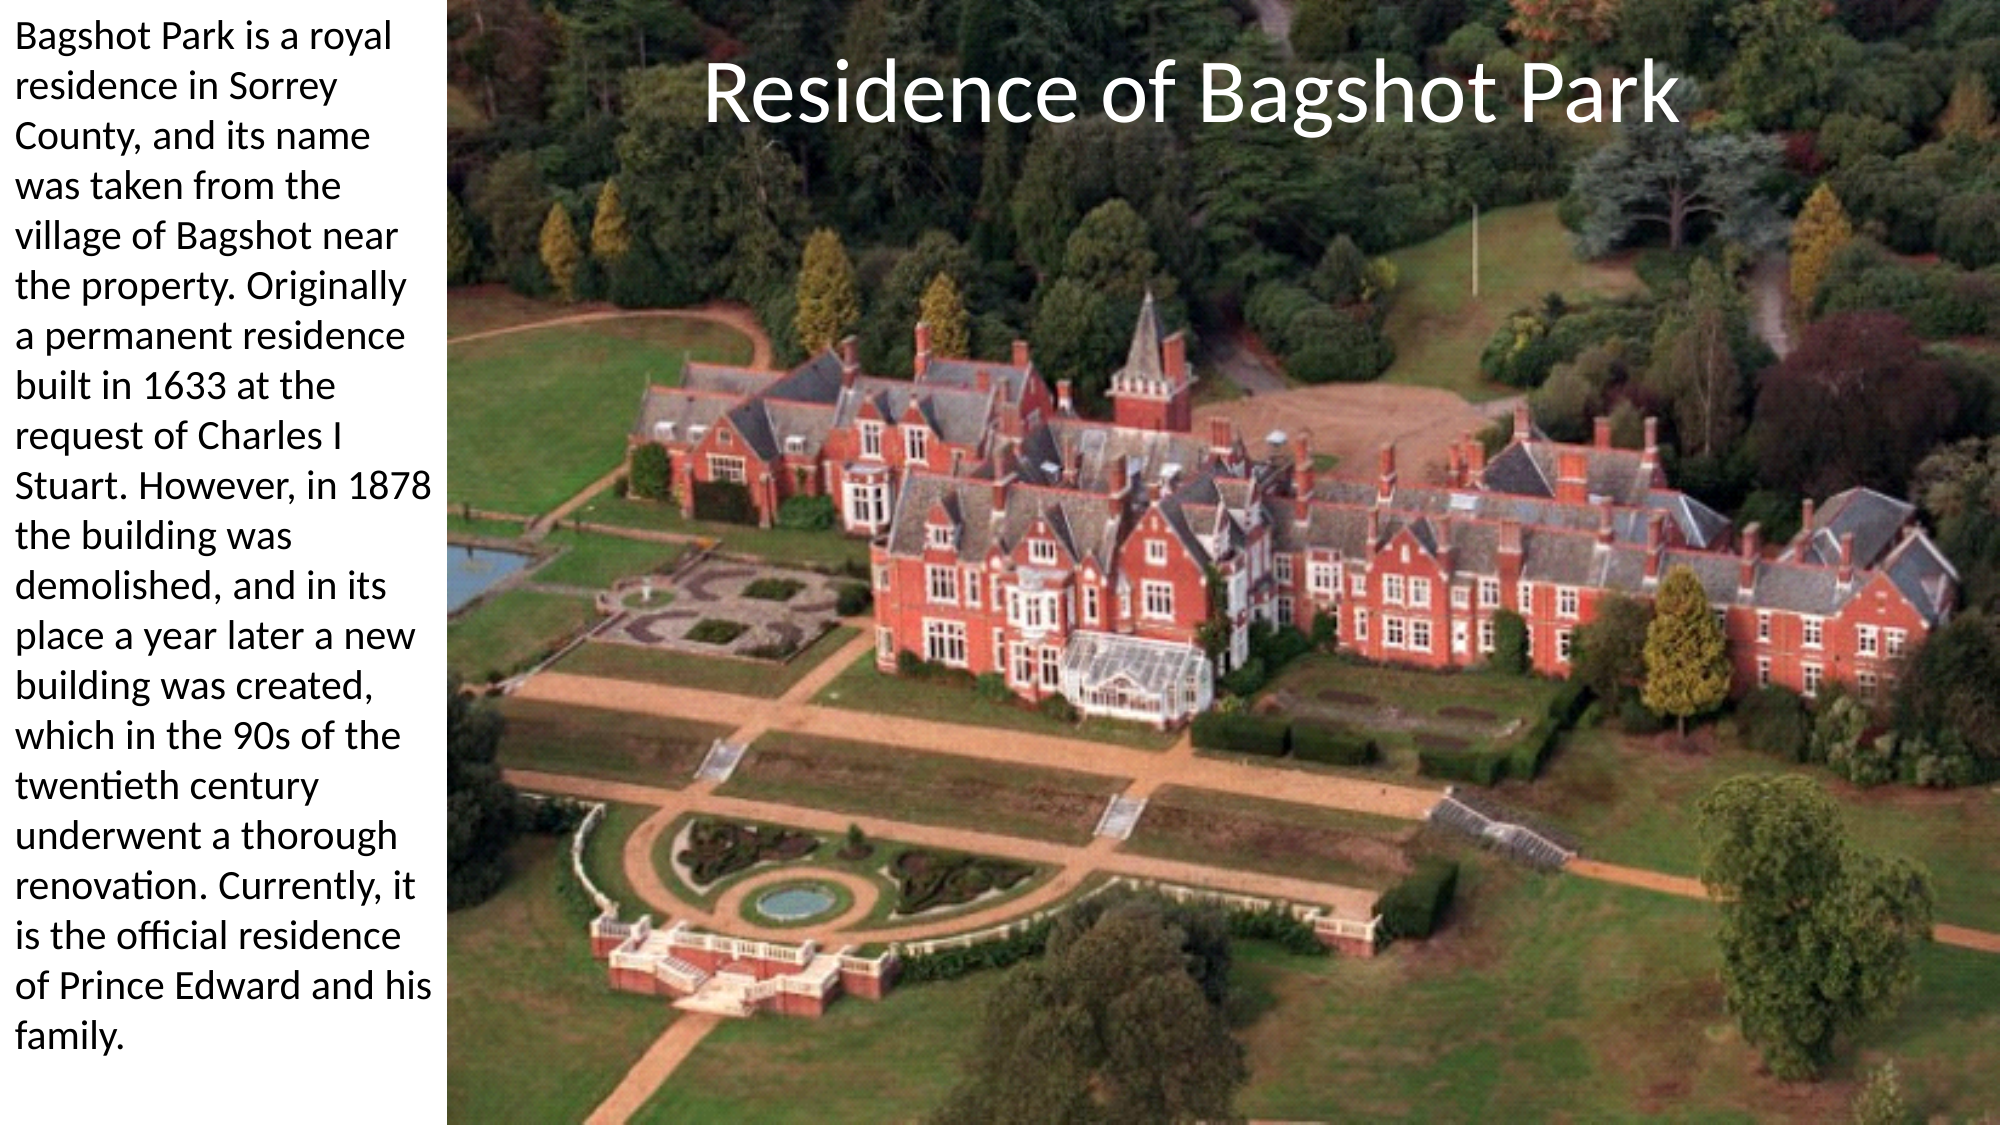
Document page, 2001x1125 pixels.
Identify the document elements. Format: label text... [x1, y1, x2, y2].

picture [447, 0, 2000, 1125]
text_box Bagshot Park is a royal residence in Sorrey County, and its name was taken from the village of Bagshot near the property. Originally a permanent residence built in 1633 at the request of Charles I Stuart. However, in 1878 the building was demolished, and in its place a year later a new building was created, which in the 90s of the twentieth century underwent a thorough renovation. Currently, it is the official residence of Prince Edward and his family. [0, 0, 447, 1066]
